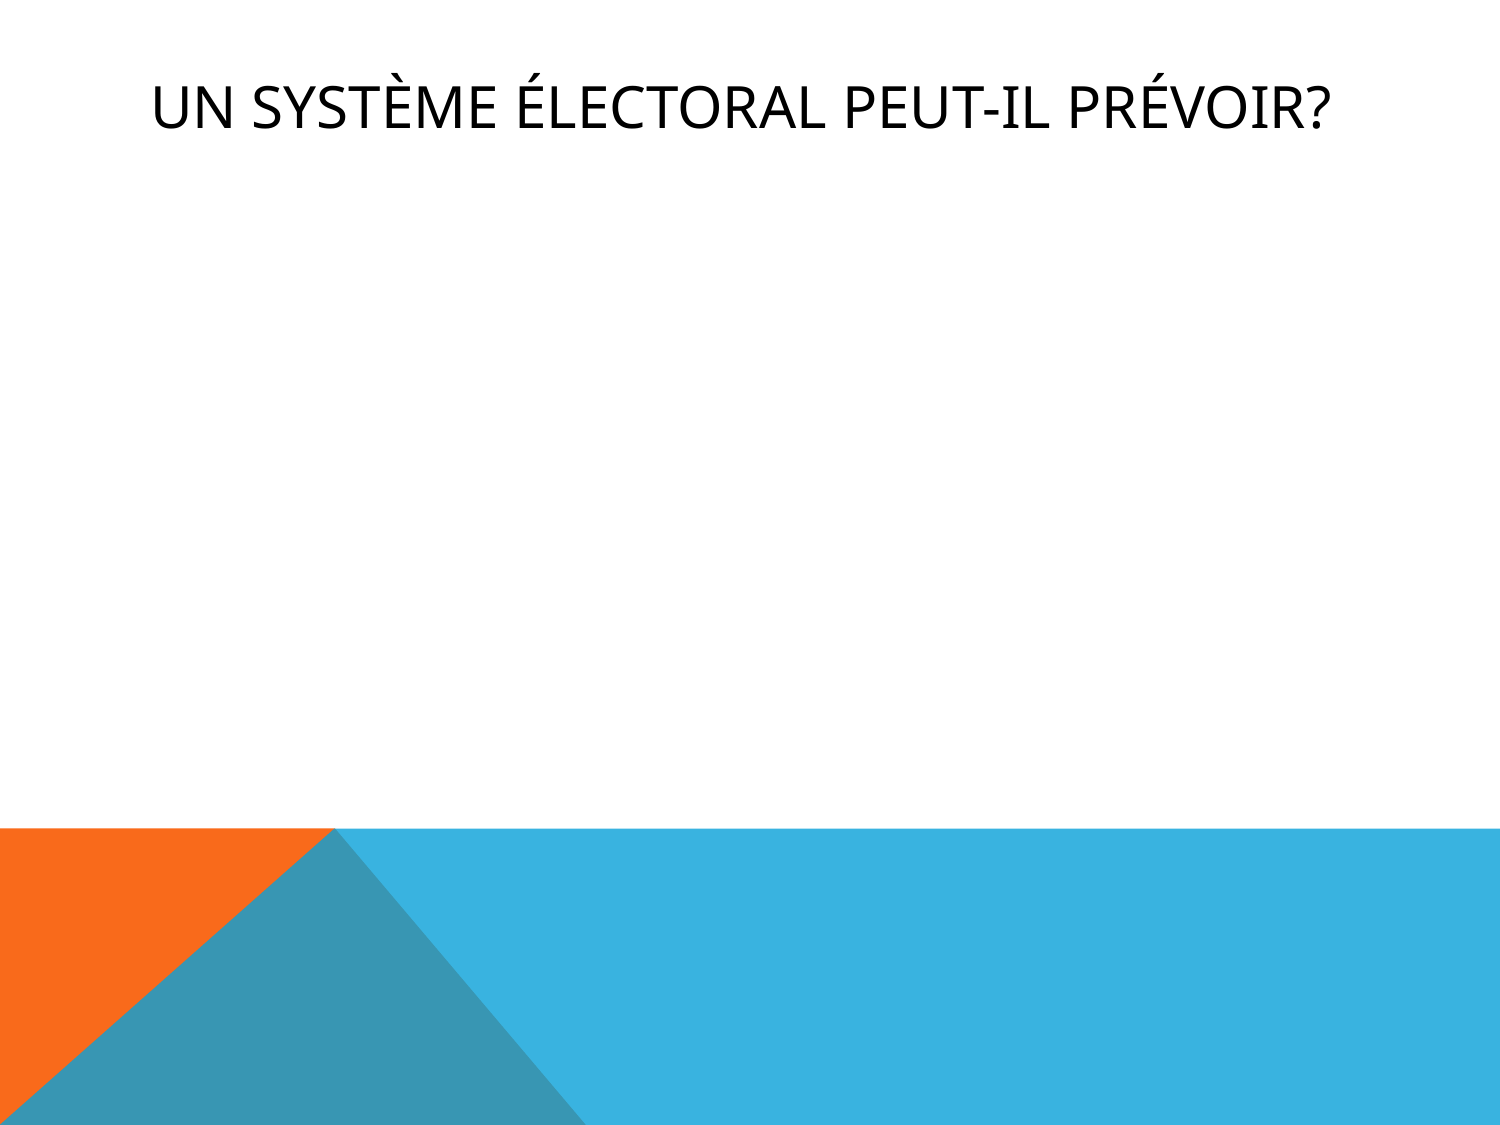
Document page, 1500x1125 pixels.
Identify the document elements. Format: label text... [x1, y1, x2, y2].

title Un système électoral peut-il prévoir? [135, 60, 1369, 150]
